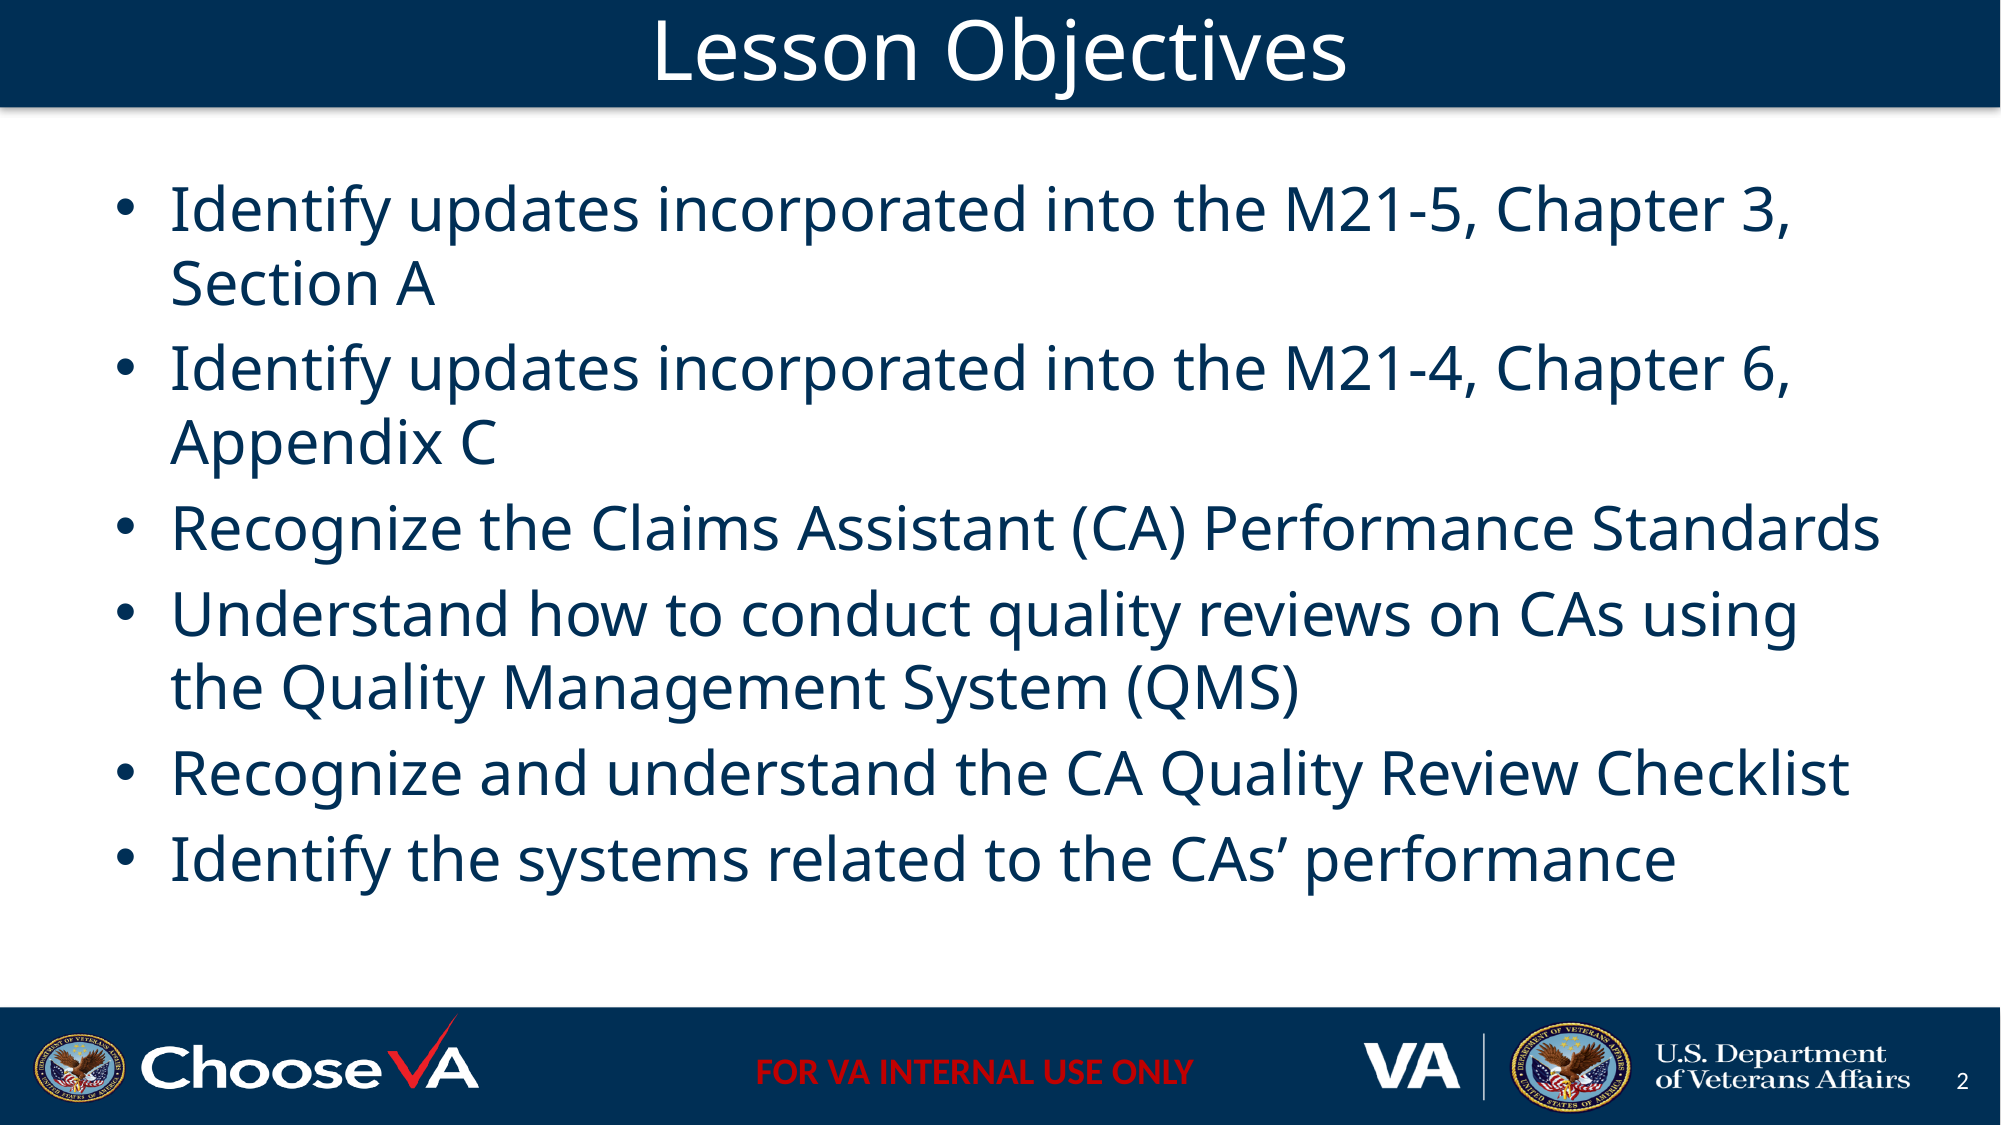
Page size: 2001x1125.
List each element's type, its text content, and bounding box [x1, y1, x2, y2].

picture [1356, 1014, 1917, 1120]
picture [33, 1012, 479, 1103]
list Identify updates incorporated into the M21-5, Chapter 3, Section A Identify updates incorporated into the M21-4, Chapter 6, Appendix C Recognize the Claims Assistant (CA) Performance Standards Understand how to conduct quality reviews on CAs using the Quality Management System (QMS) Recognize and understand the CA Quality Review Checklist Identify the systems related to the CAs’ performance [99, 162, 1900, 985]
title Lesson Objectives [0, 0, 2000, 108]
